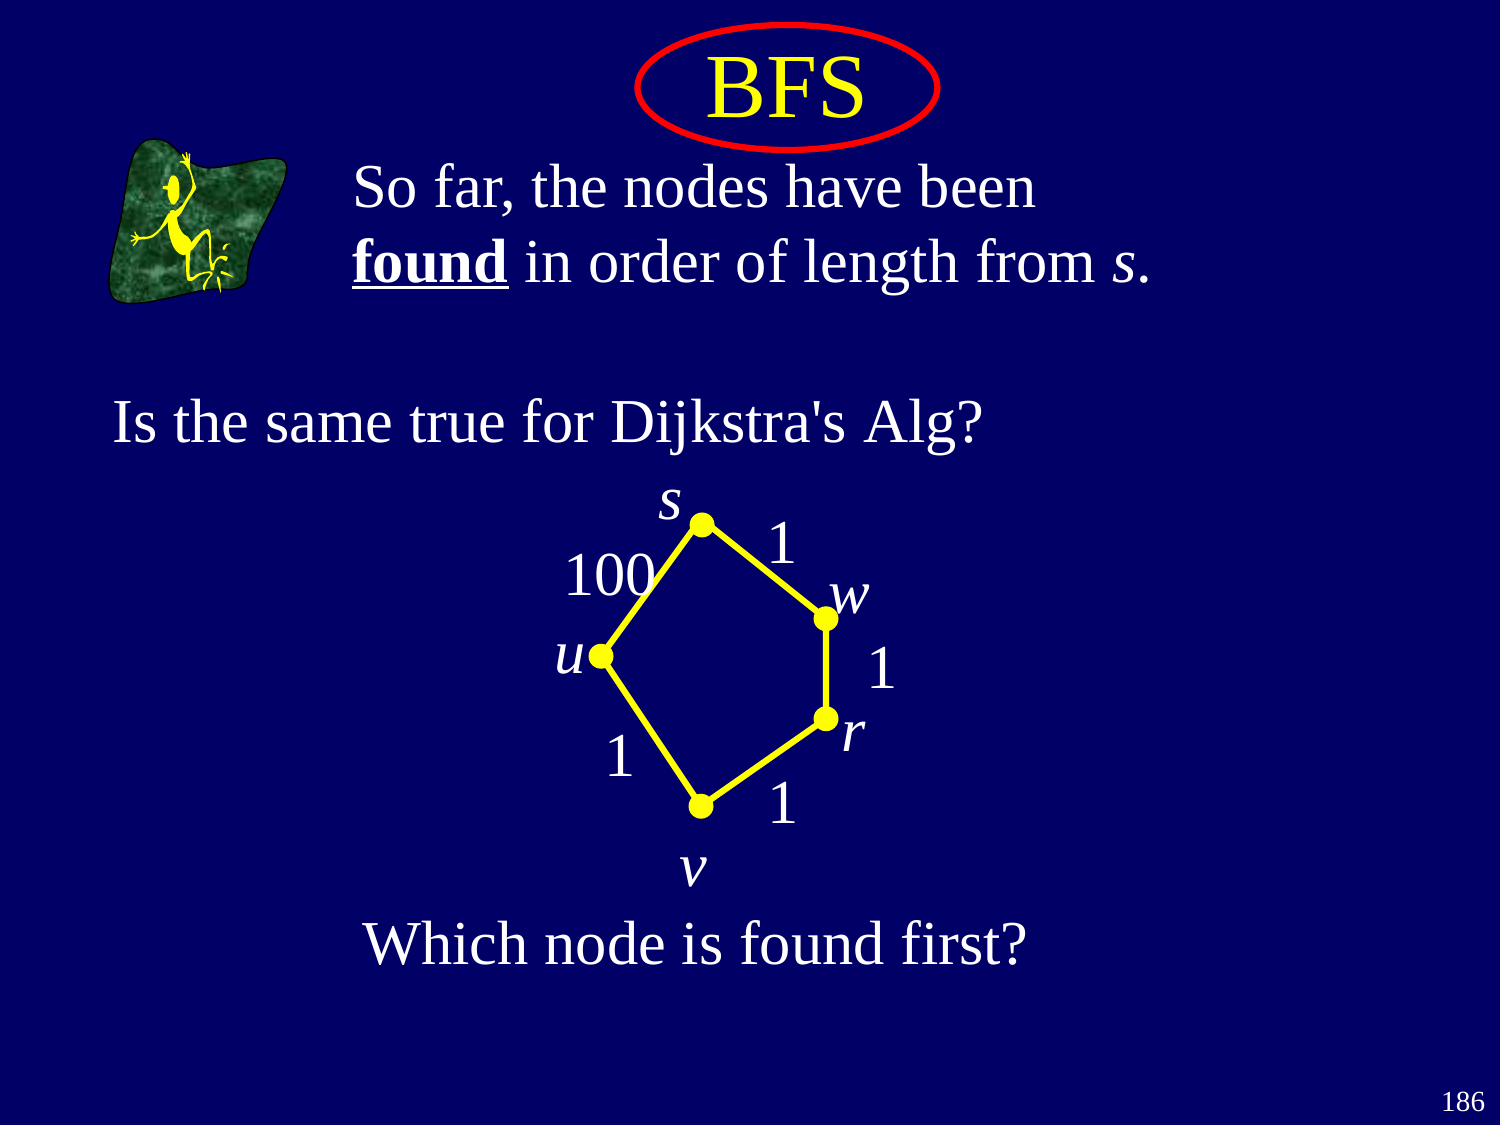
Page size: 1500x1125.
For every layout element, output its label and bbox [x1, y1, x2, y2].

text_box [99, 372, 1044, 985]
text_box [99, 0, 1425, 313]
